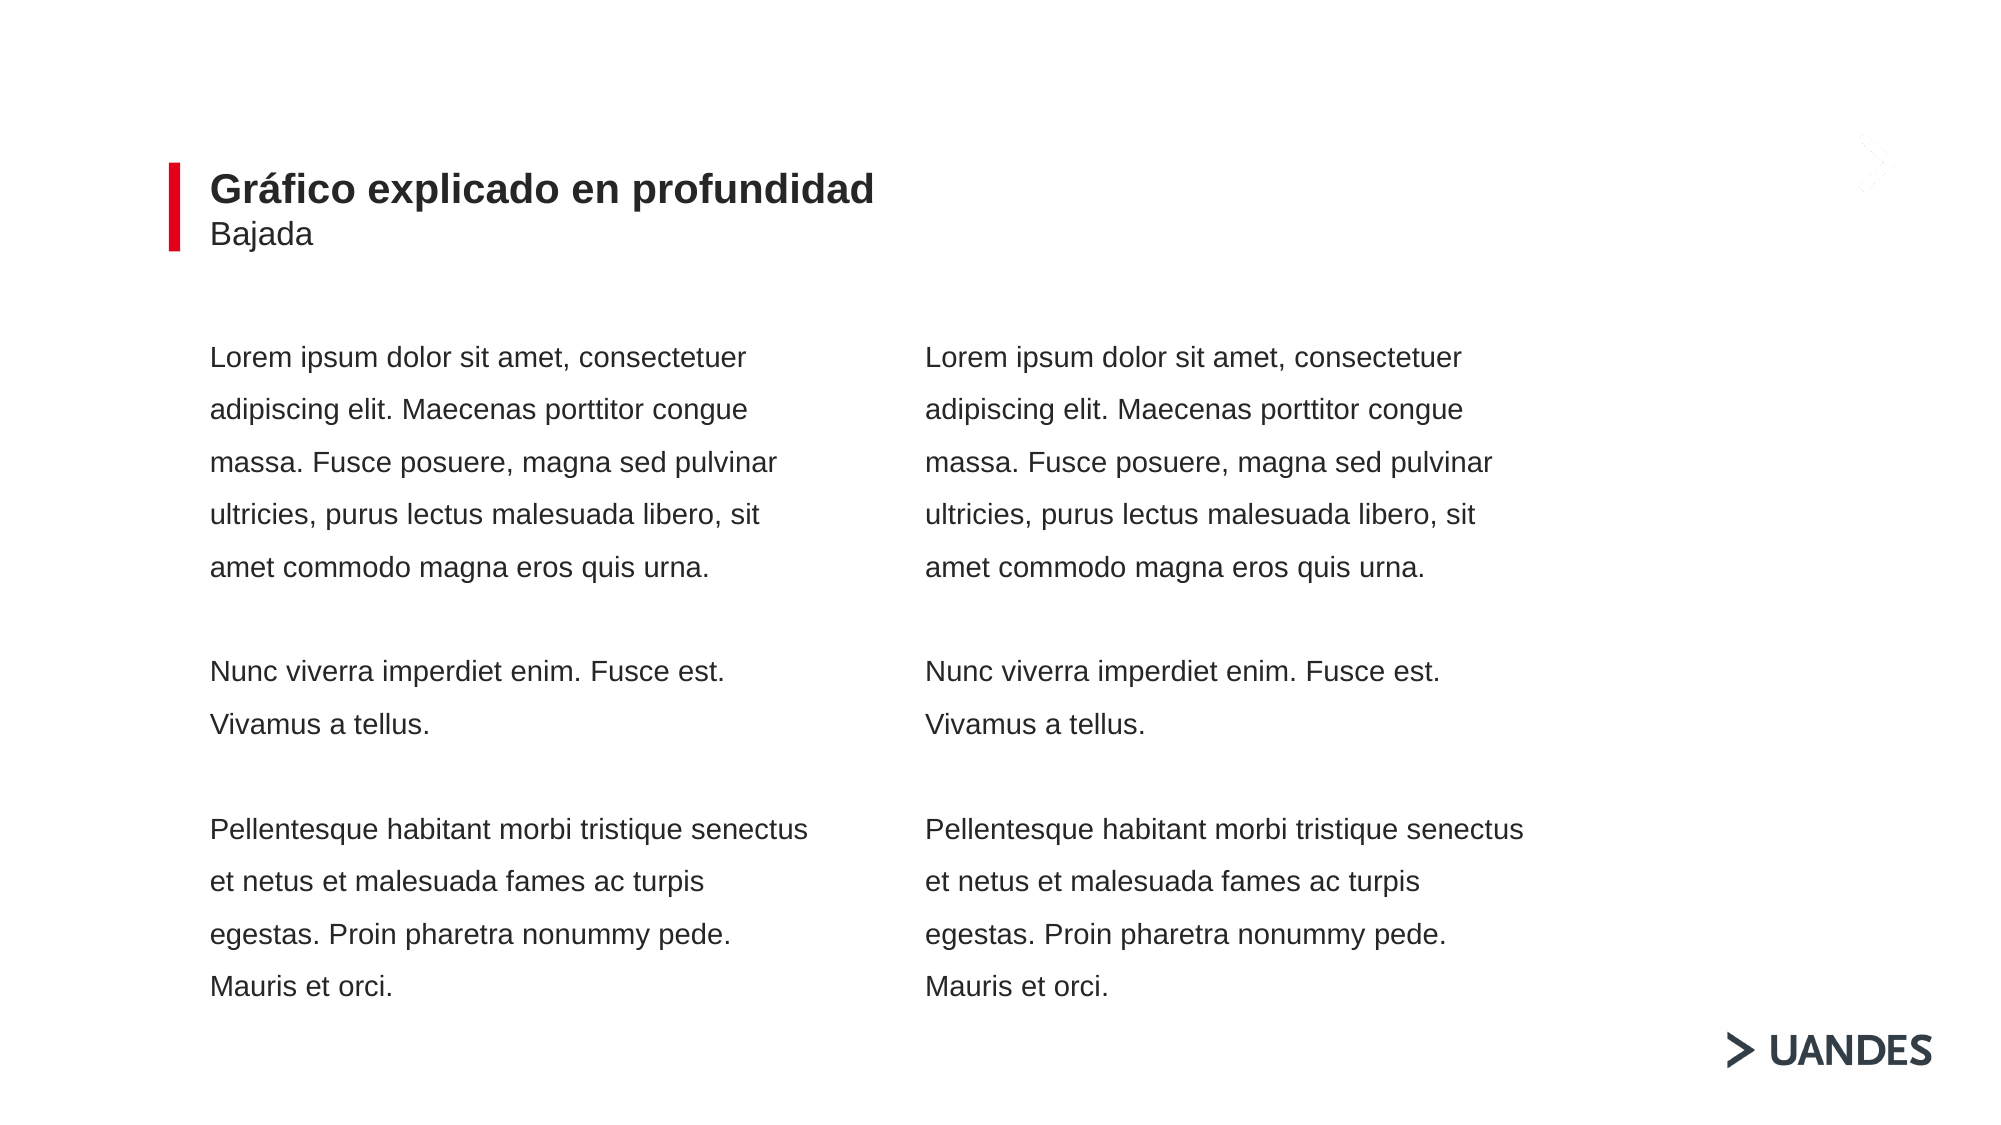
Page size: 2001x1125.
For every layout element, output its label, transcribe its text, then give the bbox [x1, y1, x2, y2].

picture [1708, 1010, 1951, 1084]
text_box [168, 129, 945, 262]
picture [1858, 133, 1895, 192]
text_box Lorem ipsum dolor sit amet, consectetuer adipiscing elit. Maecenas porttitor congue massa. Fusce posuere, magna sed pulvinar ultricies, purus lectus malesuada libero, sit amet commodo magna eros quis urna. Nunc viverra imperdiet enim. Fusce est. Vivamus a tellus. Pellentesque habitant morbi tristique senectus et netus et malesuada fames ac turpis egestas. Proin pharetra nonummy pede. Mauris et orci. [195, 313, 827, 1115]
text_box Lorem ipsum dolor sit amet, consectetuer adipiscing elit. Maecenas porttitor congue massa. Fusce posuere, magna sed pulvinar ultricies, purus lectus malesuada libero, sit amet commodo magna eros quis urna. Nunc viverra imperdiet enim. Fusce est. Vivamus a tellus. Pellentesque habitant morbi tristique senectus et netus et malesuada fames ac turpis egestas. Proin pharetra nonummy pede. Mauris et orci. [910, 313, 1542, 1115]
